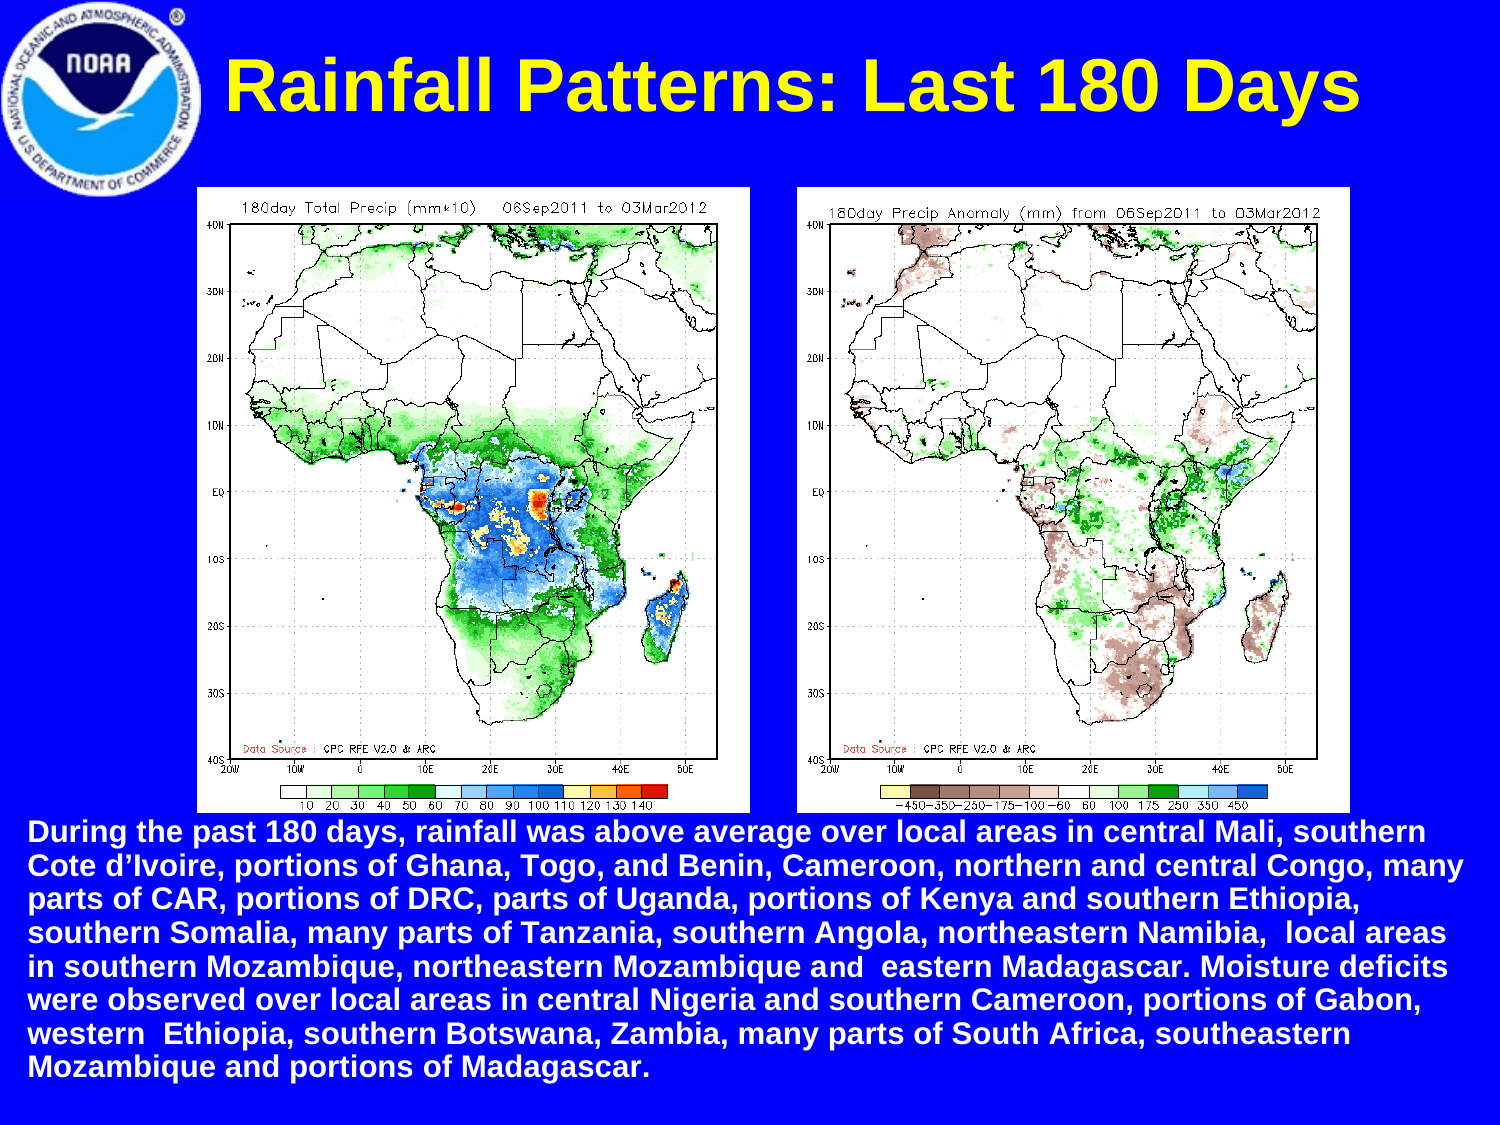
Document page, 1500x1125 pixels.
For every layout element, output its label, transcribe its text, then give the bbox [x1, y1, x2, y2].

picture [797, 187, 1350, 813]
title Rainfall Patterns: Last 180 Days [174, 24, 1413, 138]
picture [0, 0, 750, 813]
text_box During the past 180 days, rainfall was above average over local areas in central Mali, southern Cote d’Ivoire, portions of Ghana, Togo, and Benin, Cameroon, northern and central Congo, many parts of CAR, portions of DRC, parts of Uganda, portions of Kenya and southern Ethiopia, southern Somalia, many parts of Tanzania, southern Angola, northeastern Namibia, local areas in southern Mozambique, northeastern Mozambique and eastern Madagascar. Moisture deficits were observed over local areas in central Nigeria and southern Cameroon, portions of Gabon, western Ethiopia, southern Botswana, Zambia, many parts of South Africa, southeastern Mozambique and portions of Madagascar. [12, 807, 1500, 1093]
